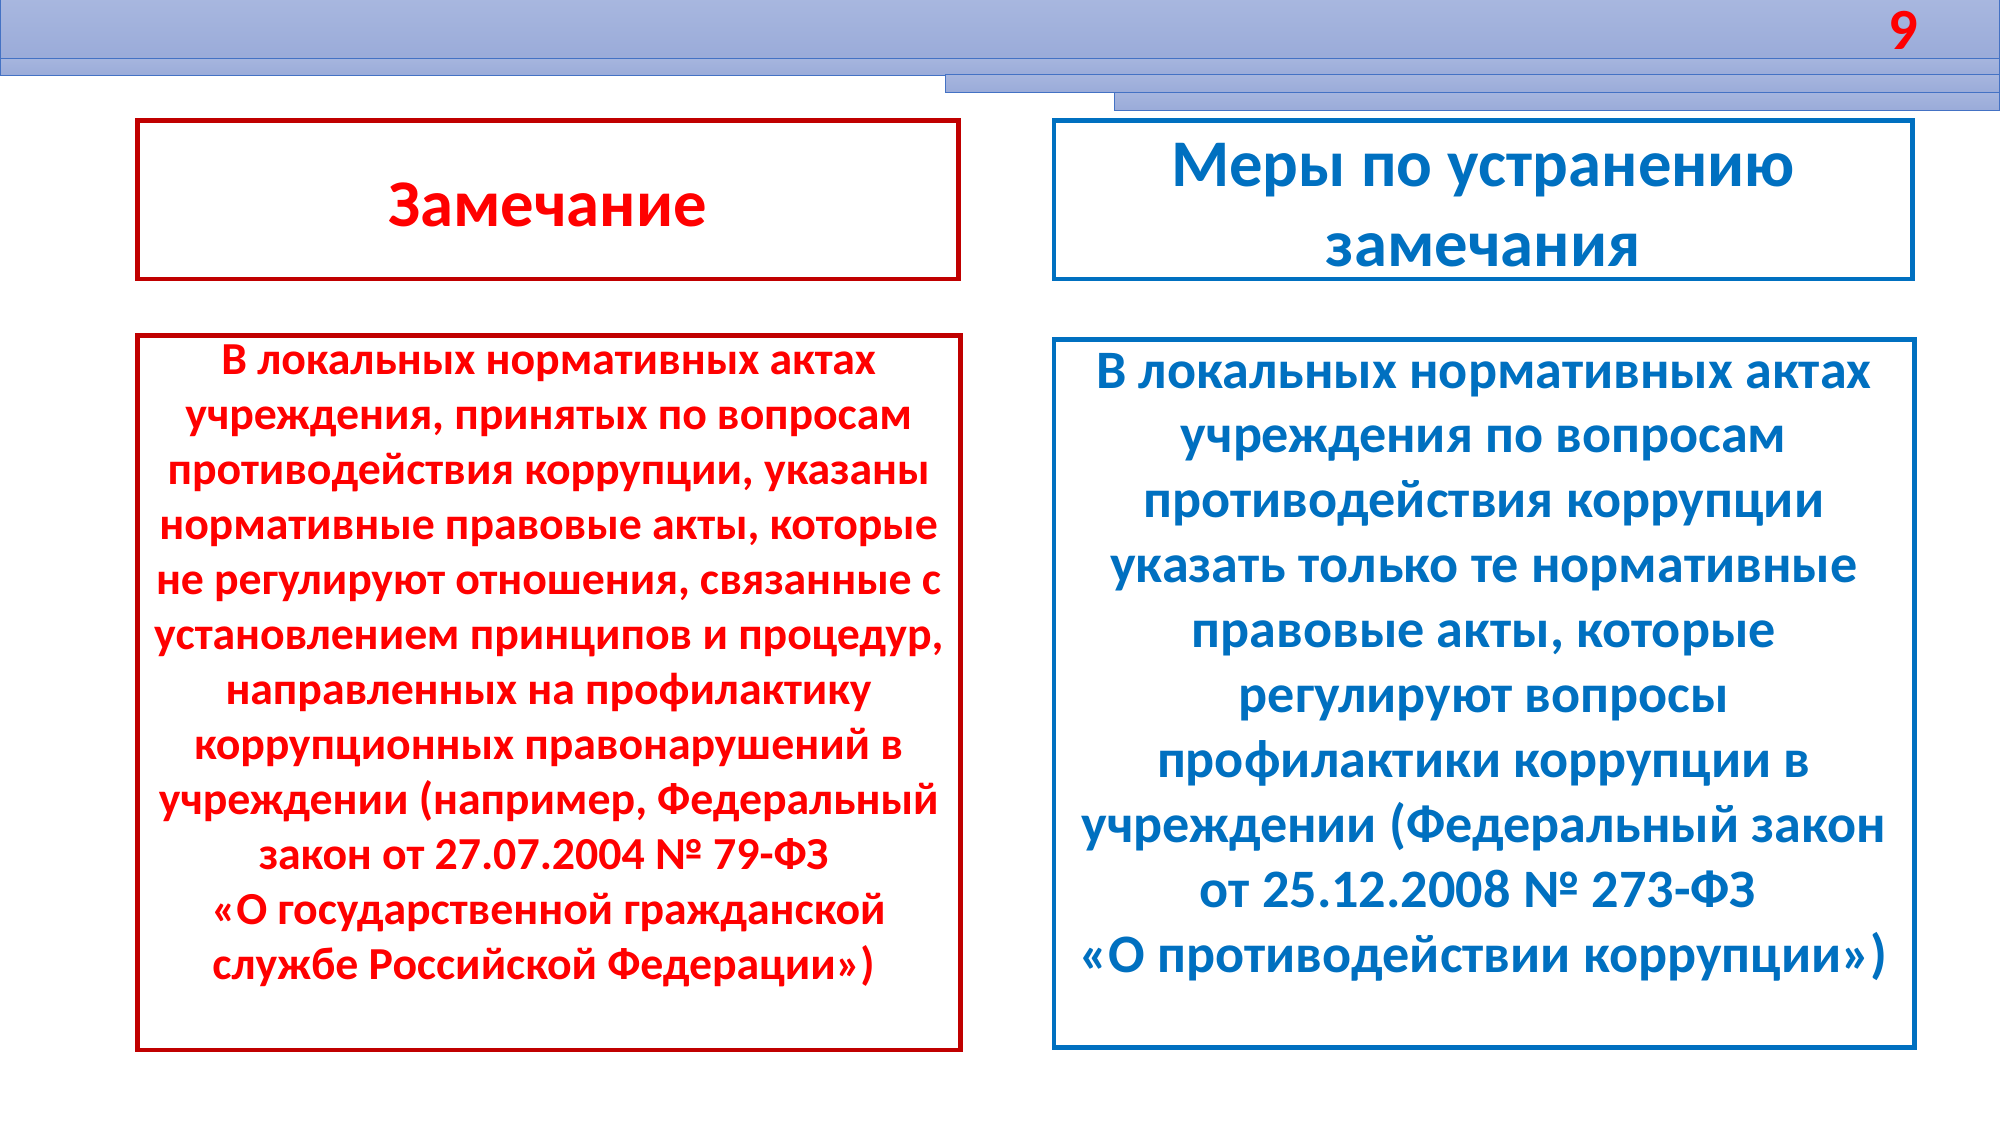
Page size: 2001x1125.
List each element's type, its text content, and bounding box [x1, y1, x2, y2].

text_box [0, 0, 2000, 111]
text_box В локальных нормативных актах учреждения по вопросам противодействия коррупции указать только те нормативные правовые акты, которые регулируют вопросы профилактики коррупции в учреждении (Федеральный закон от 25.12.2008 № 273-ФЗ «О противодействии коррупции») [1053, 338, 1916, 1049]
text_box Замечание [136, 120, 959, 280]
text_box В локальных нормативных актах учреждения, принятых по вопросам противодействия коррупции, указаны нормативные правовые акты, которые не регулируют отношения, связанные с установлением принципов и процедур, направленных на профилактику коррупционных правонарушений в учреждении (например, Федеральный закон от 27.07.2004 № 79-ФЗ «О государственной гражданской службе Российской Федерации») [136, 334, 961, 1051]
text_box Меры по устранению замечания [1053, 120, 1913, 280]
